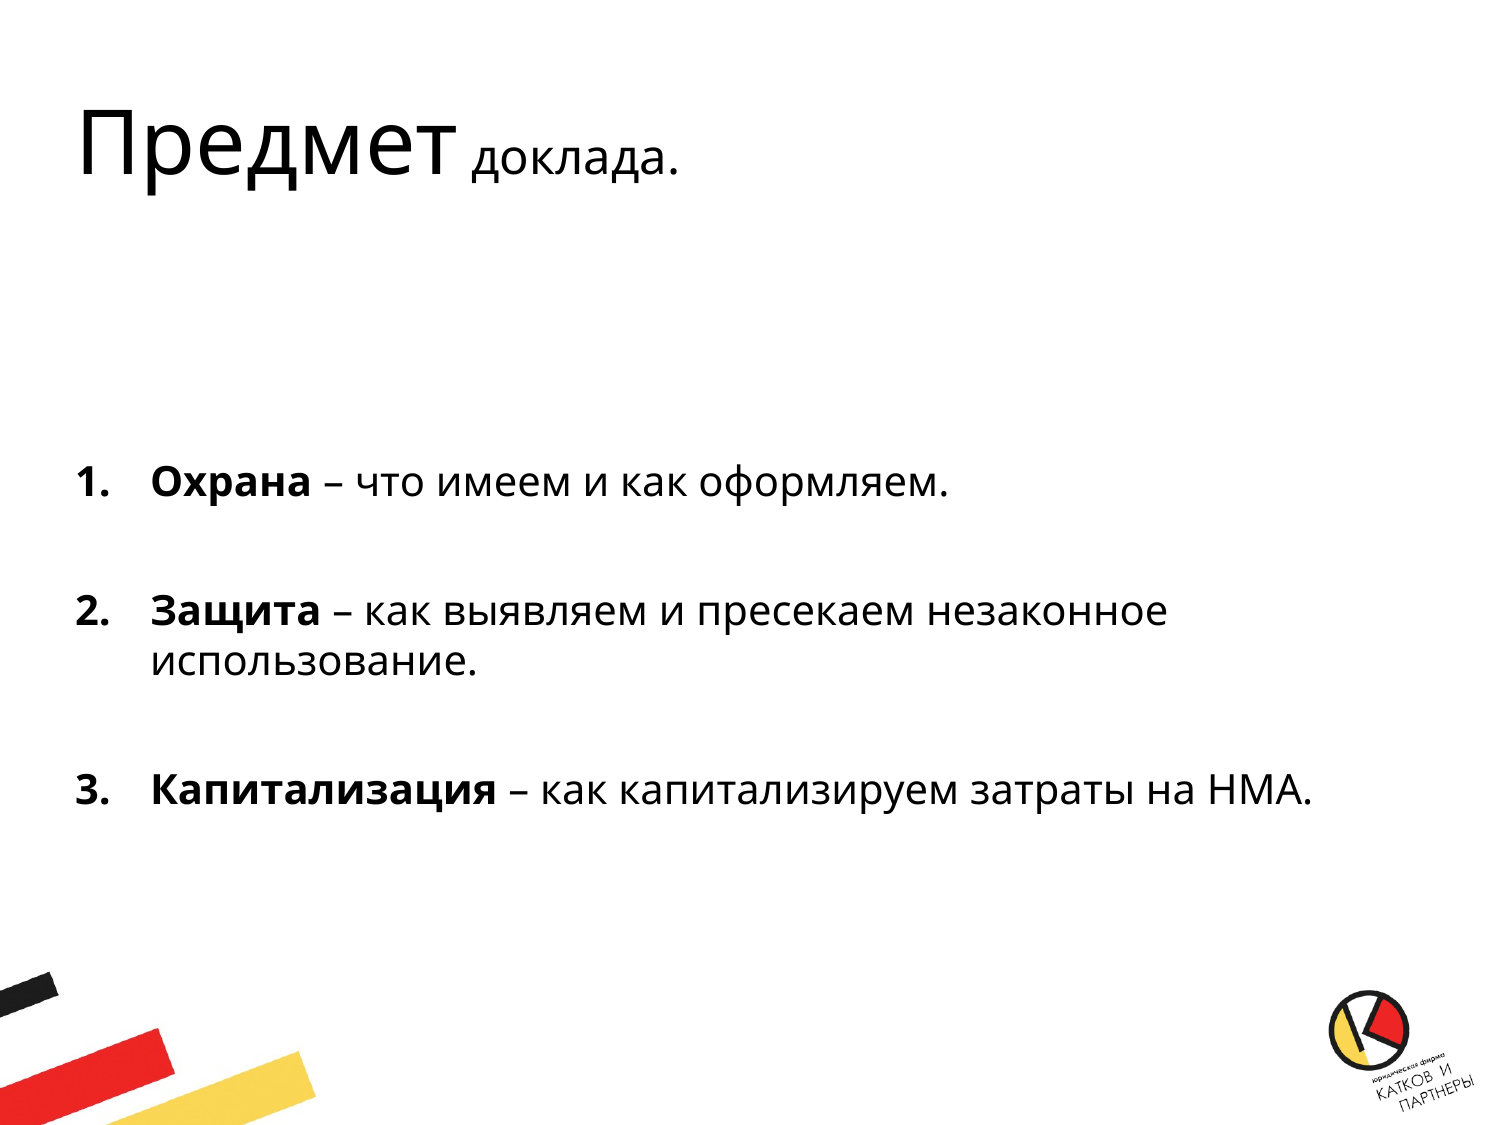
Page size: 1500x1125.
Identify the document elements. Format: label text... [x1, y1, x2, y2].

list Охрана – что имеем и как оформляем. Защита – как выявляем и пресекаем незаконное использование. Капитализация – как капитализируем затраты на НМА. [74, 261, 1426, 1006]
title Предмет доклада. [74, 44, 1426, 234]
picture [0, 0, 1500, 1125]
